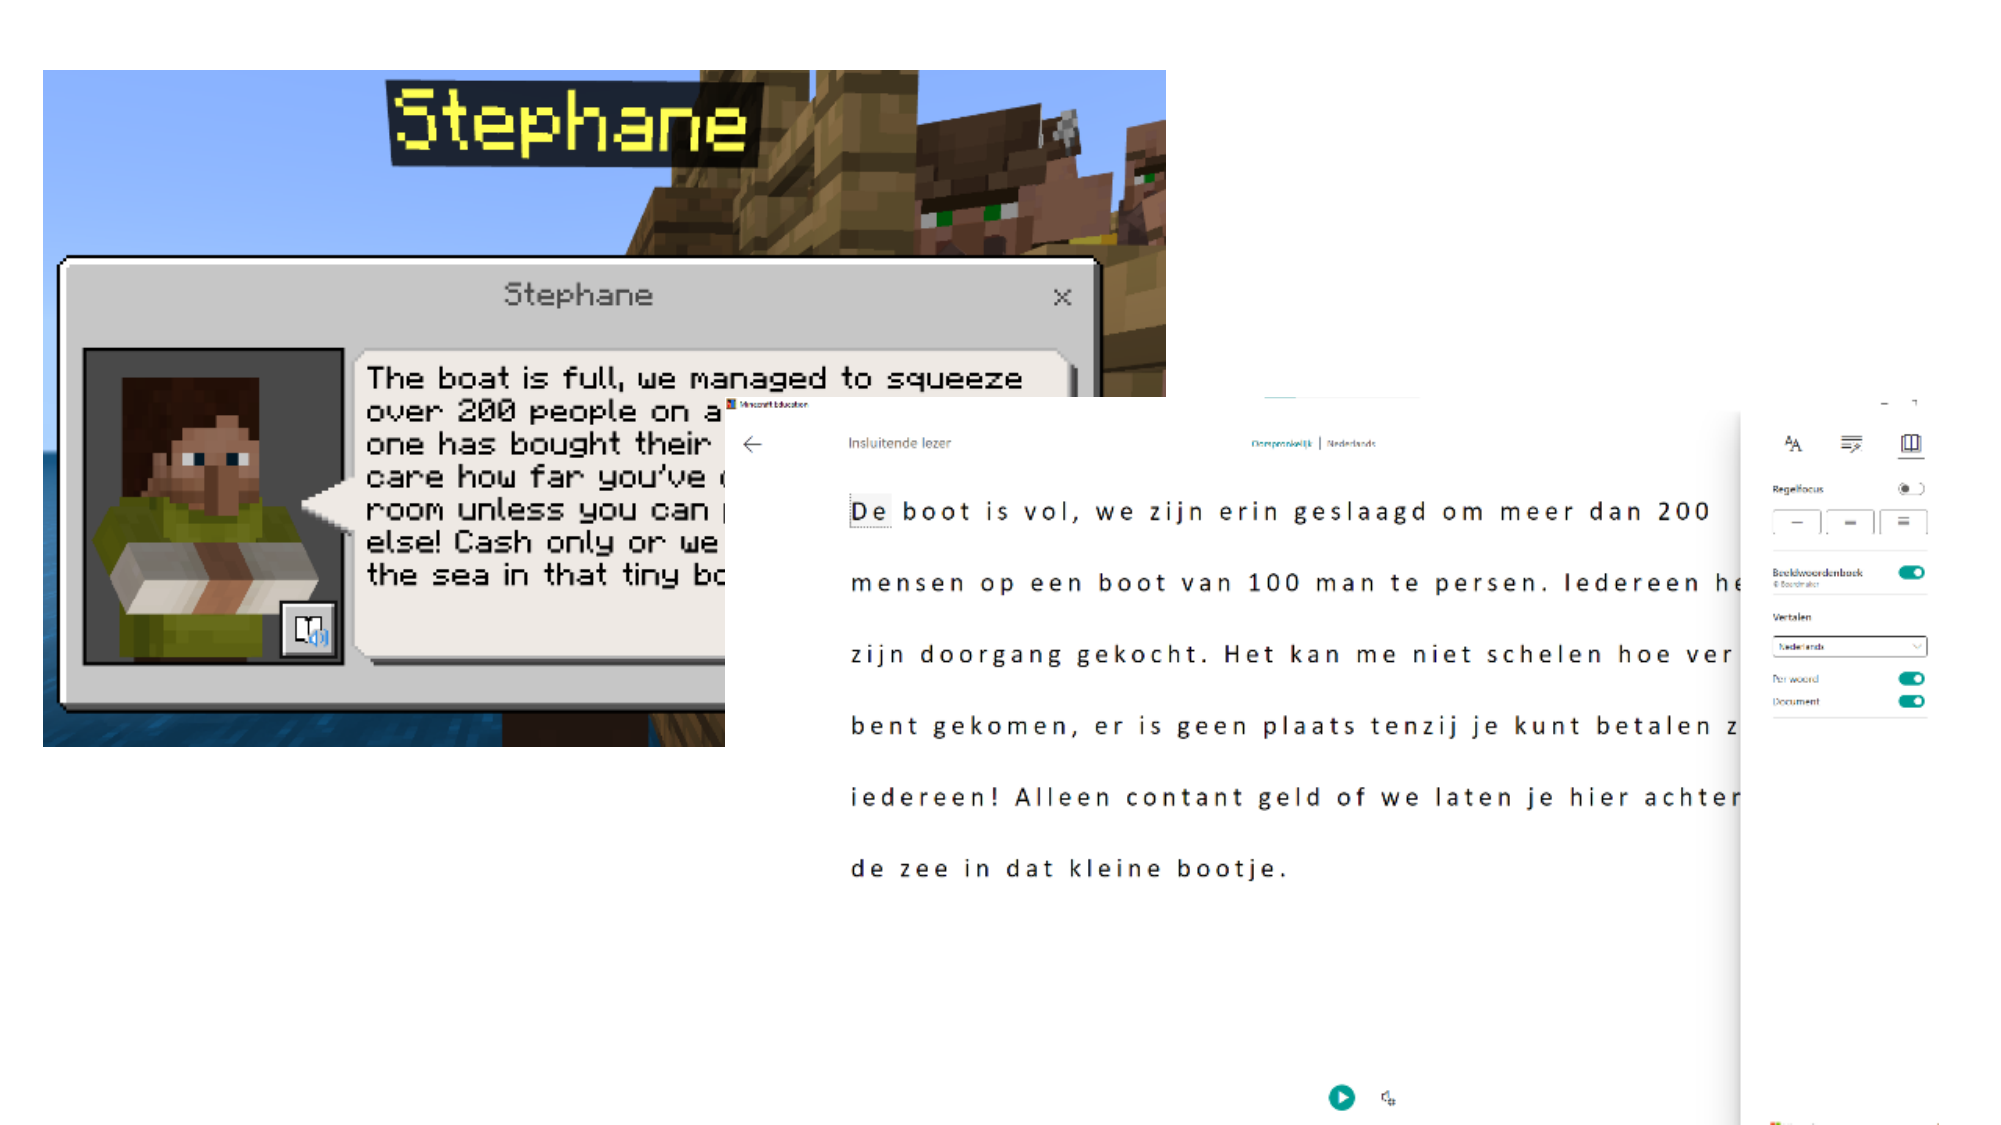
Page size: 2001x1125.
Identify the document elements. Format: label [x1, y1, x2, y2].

text_box [224, 528, 774, 929]
picture [43, 70, 1940, 1125]
text_box [1548, 742, 1850, 920]
